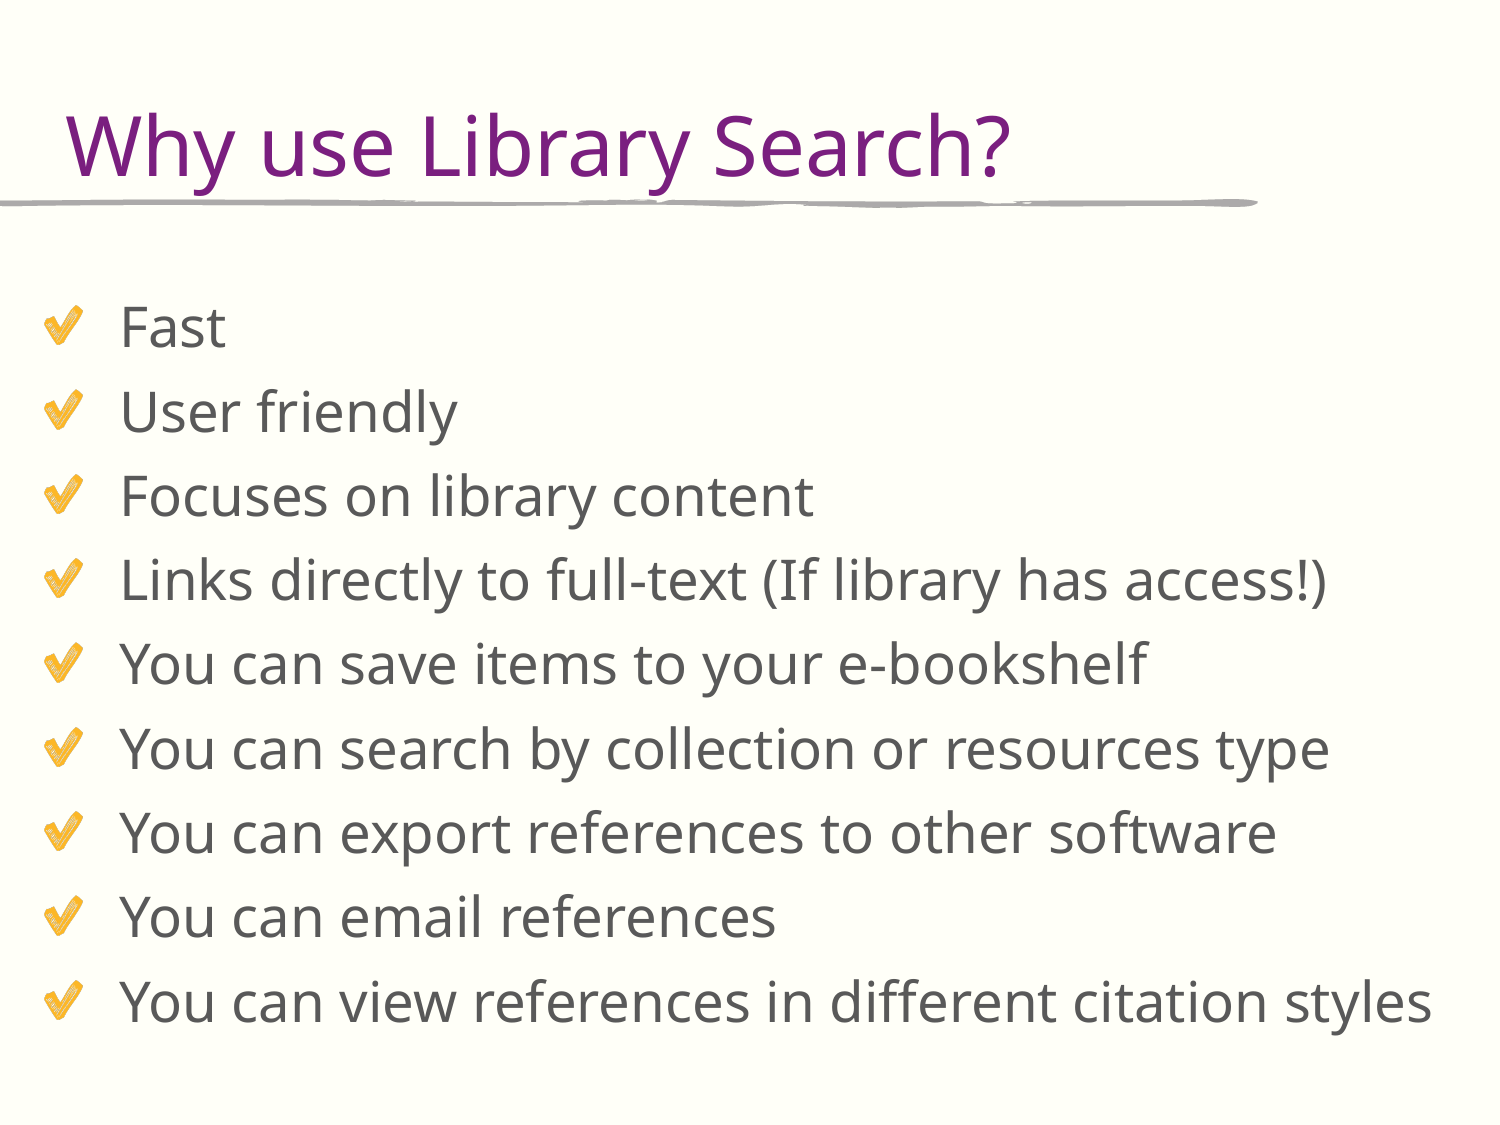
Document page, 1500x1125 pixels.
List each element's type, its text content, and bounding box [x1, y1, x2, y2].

list Fast User friendly Focuses on library content Links directly to full-text (If library has access!) You can save items to your e-bookshelf You can search by collection or resources type You can export references to other software You can email references You can view references in different citation styles [29, 267, 1483, 1083]
picture [44, 389, 83, 430]
picture [44, 558, 83, 598]
picture [44, 980, 83, 1020]
picture [0, 199, 1258, 208]
picture [44, 895, 83, 936]
picture [44, 811, 83, 851]
picture [44, 727, 83, 767]
picture [44, 305, 83, 345]
picture [44, 474, 83, 514]
picture [44, 642, 83, 683]
text_box Why use Library Search? [29, 42, 1258, 193]
